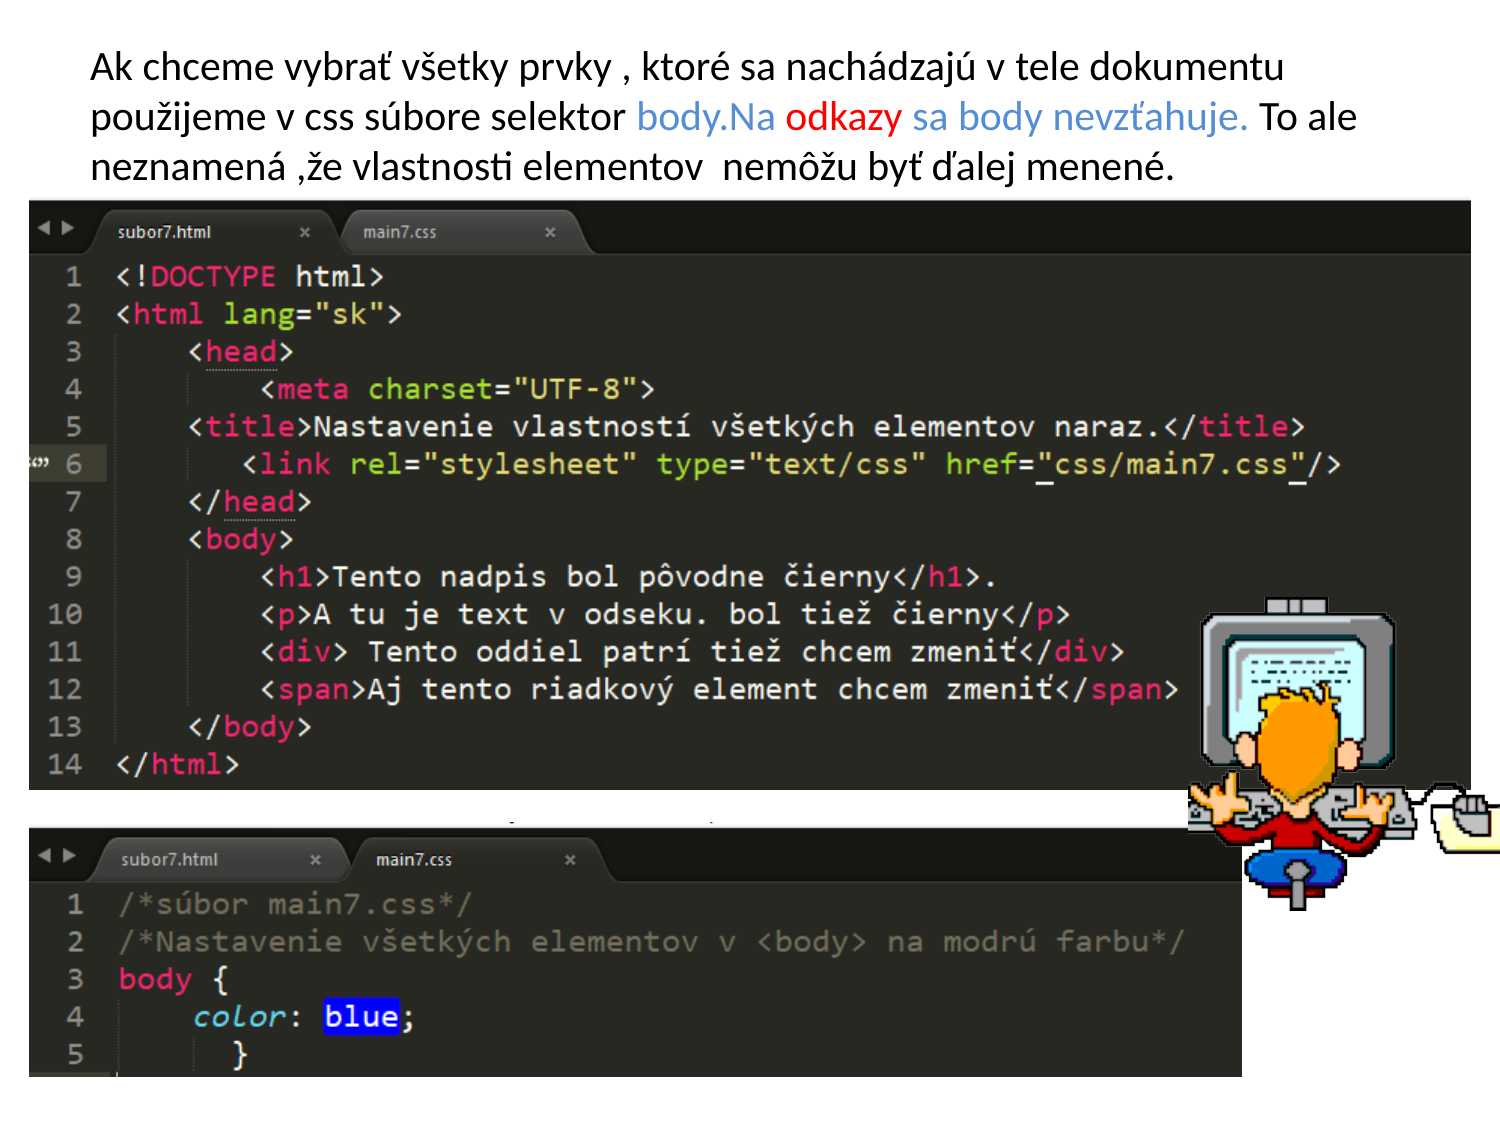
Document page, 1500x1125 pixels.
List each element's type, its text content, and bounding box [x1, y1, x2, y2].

title Ak chceme vybrať všetky prvky , ktoré sa nachádzajú v tele dokumentu použijeme v css súbore selektor body.Na odkazy sa body nevzťahuje. To ale neznamená ,že vlastnosti elementov nemôžu byť ďalej menené. [75, 45, 1425, 194]
picture [29, 195, 1500, 1078]
